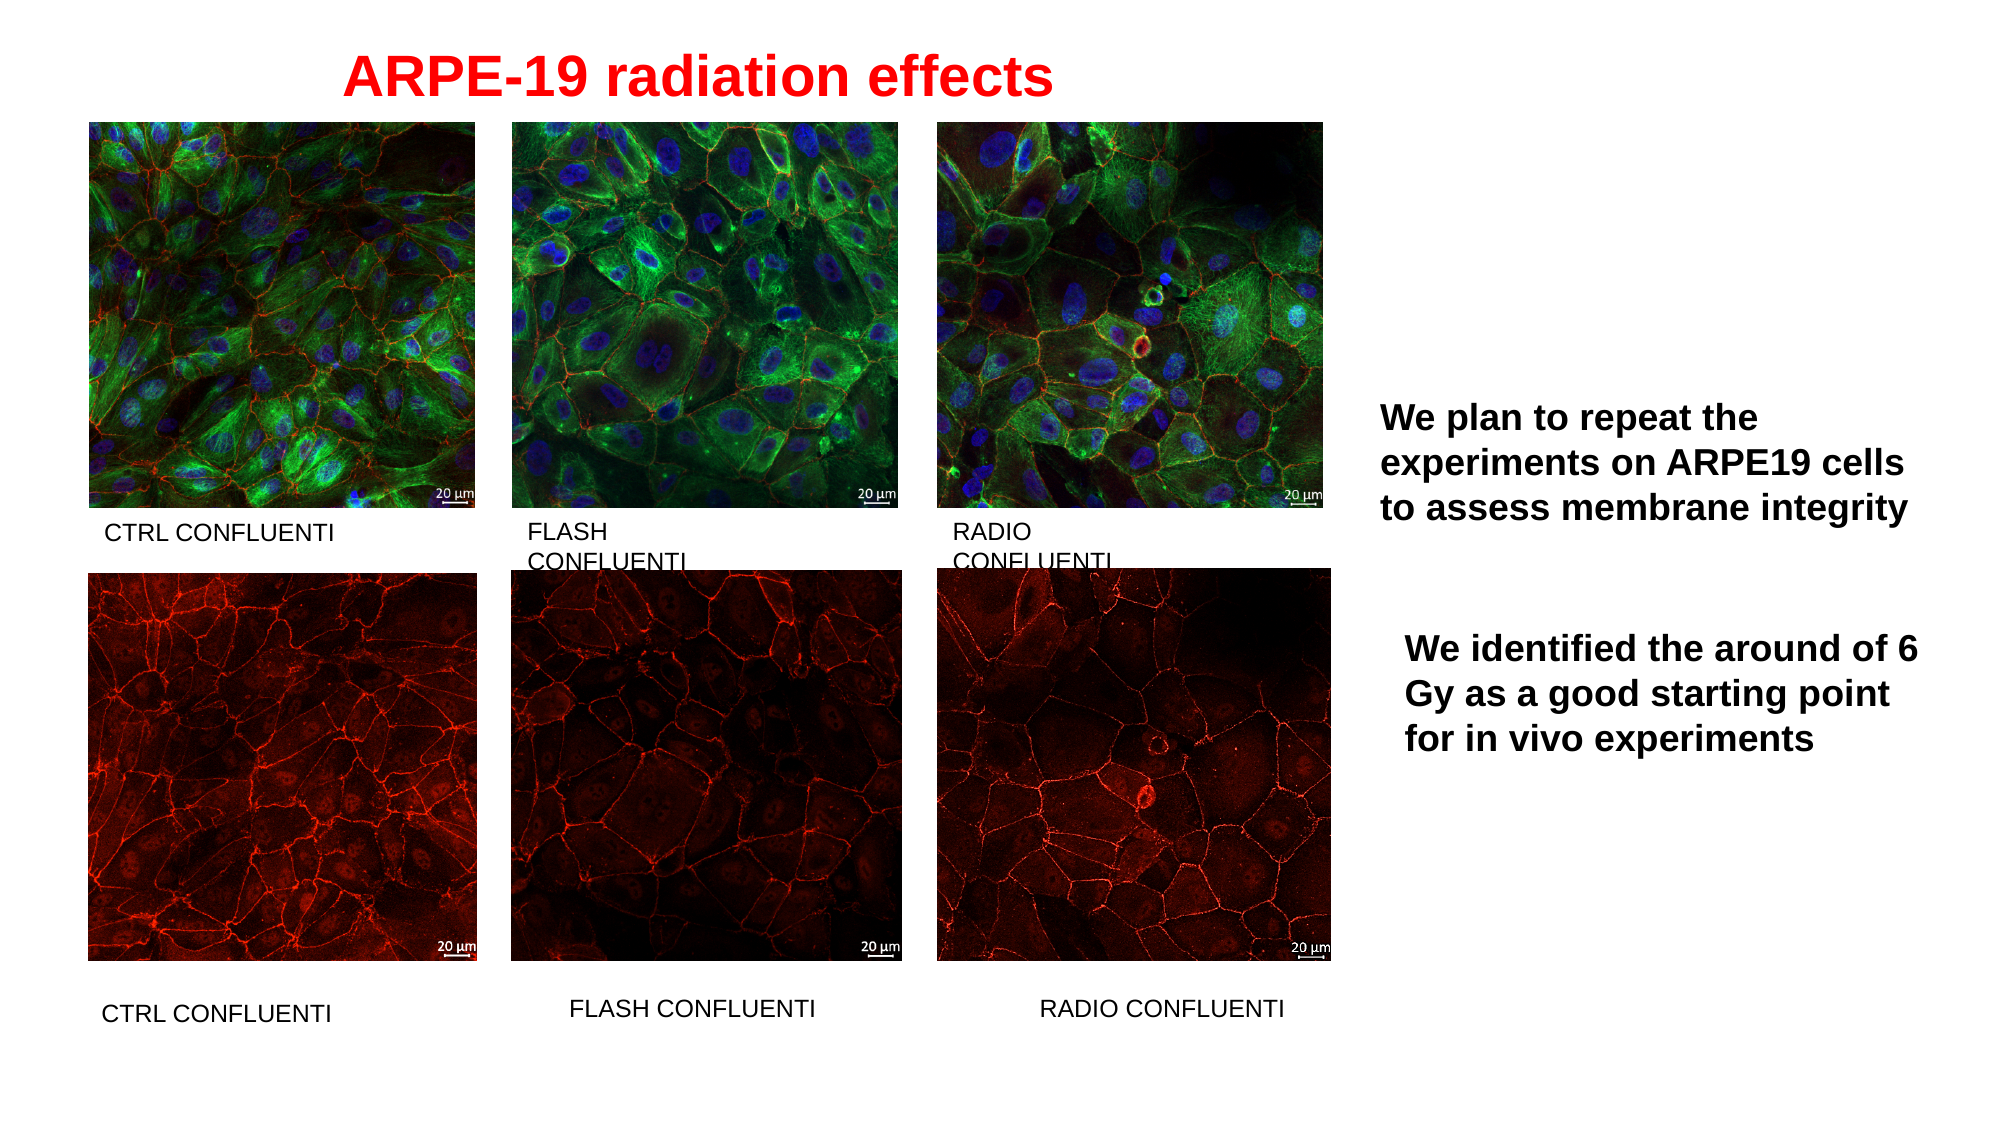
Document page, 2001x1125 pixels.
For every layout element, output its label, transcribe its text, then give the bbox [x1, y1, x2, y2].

text_box We plan to repeat the experiments on ARPE19 cells to assess membrane integrity [1365, 385, 1934, 535]
text_box We identified the around of 6 Gy as a good starting point for in vivo experiments [1389, 616, 1958, 767]
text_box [86, 984, 1321, 1036]
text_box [88, 30, 1331, 961]
